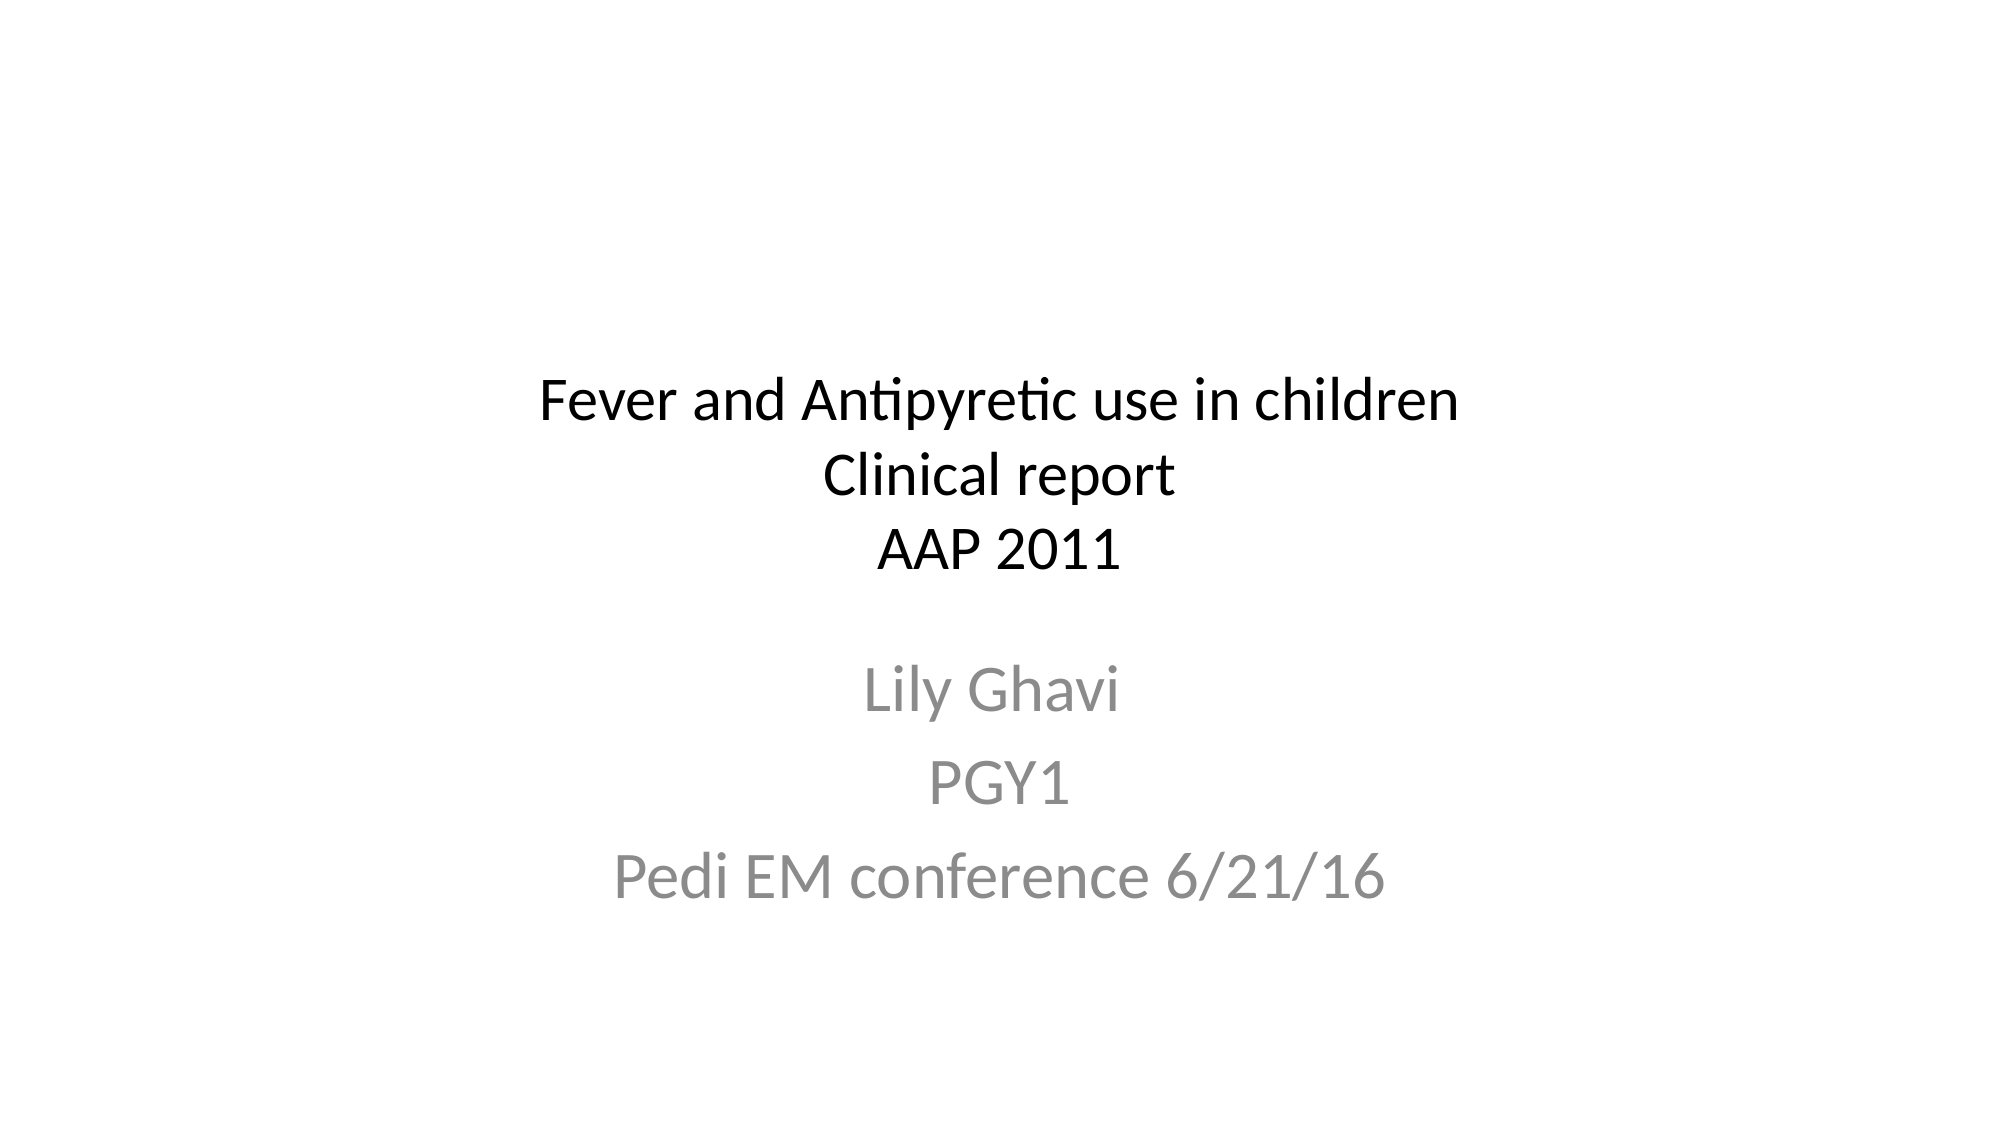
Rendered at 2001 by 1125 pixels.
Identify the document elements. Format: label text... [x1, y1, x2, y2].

title Fever and Antipyretic use in children Clinical report AAP 2011 [150, 349, 1850, 591]
subtitle Lily Ghavi PGY1 Pedi EM conference 6/21/16 [300, 637, 1700, 925]
